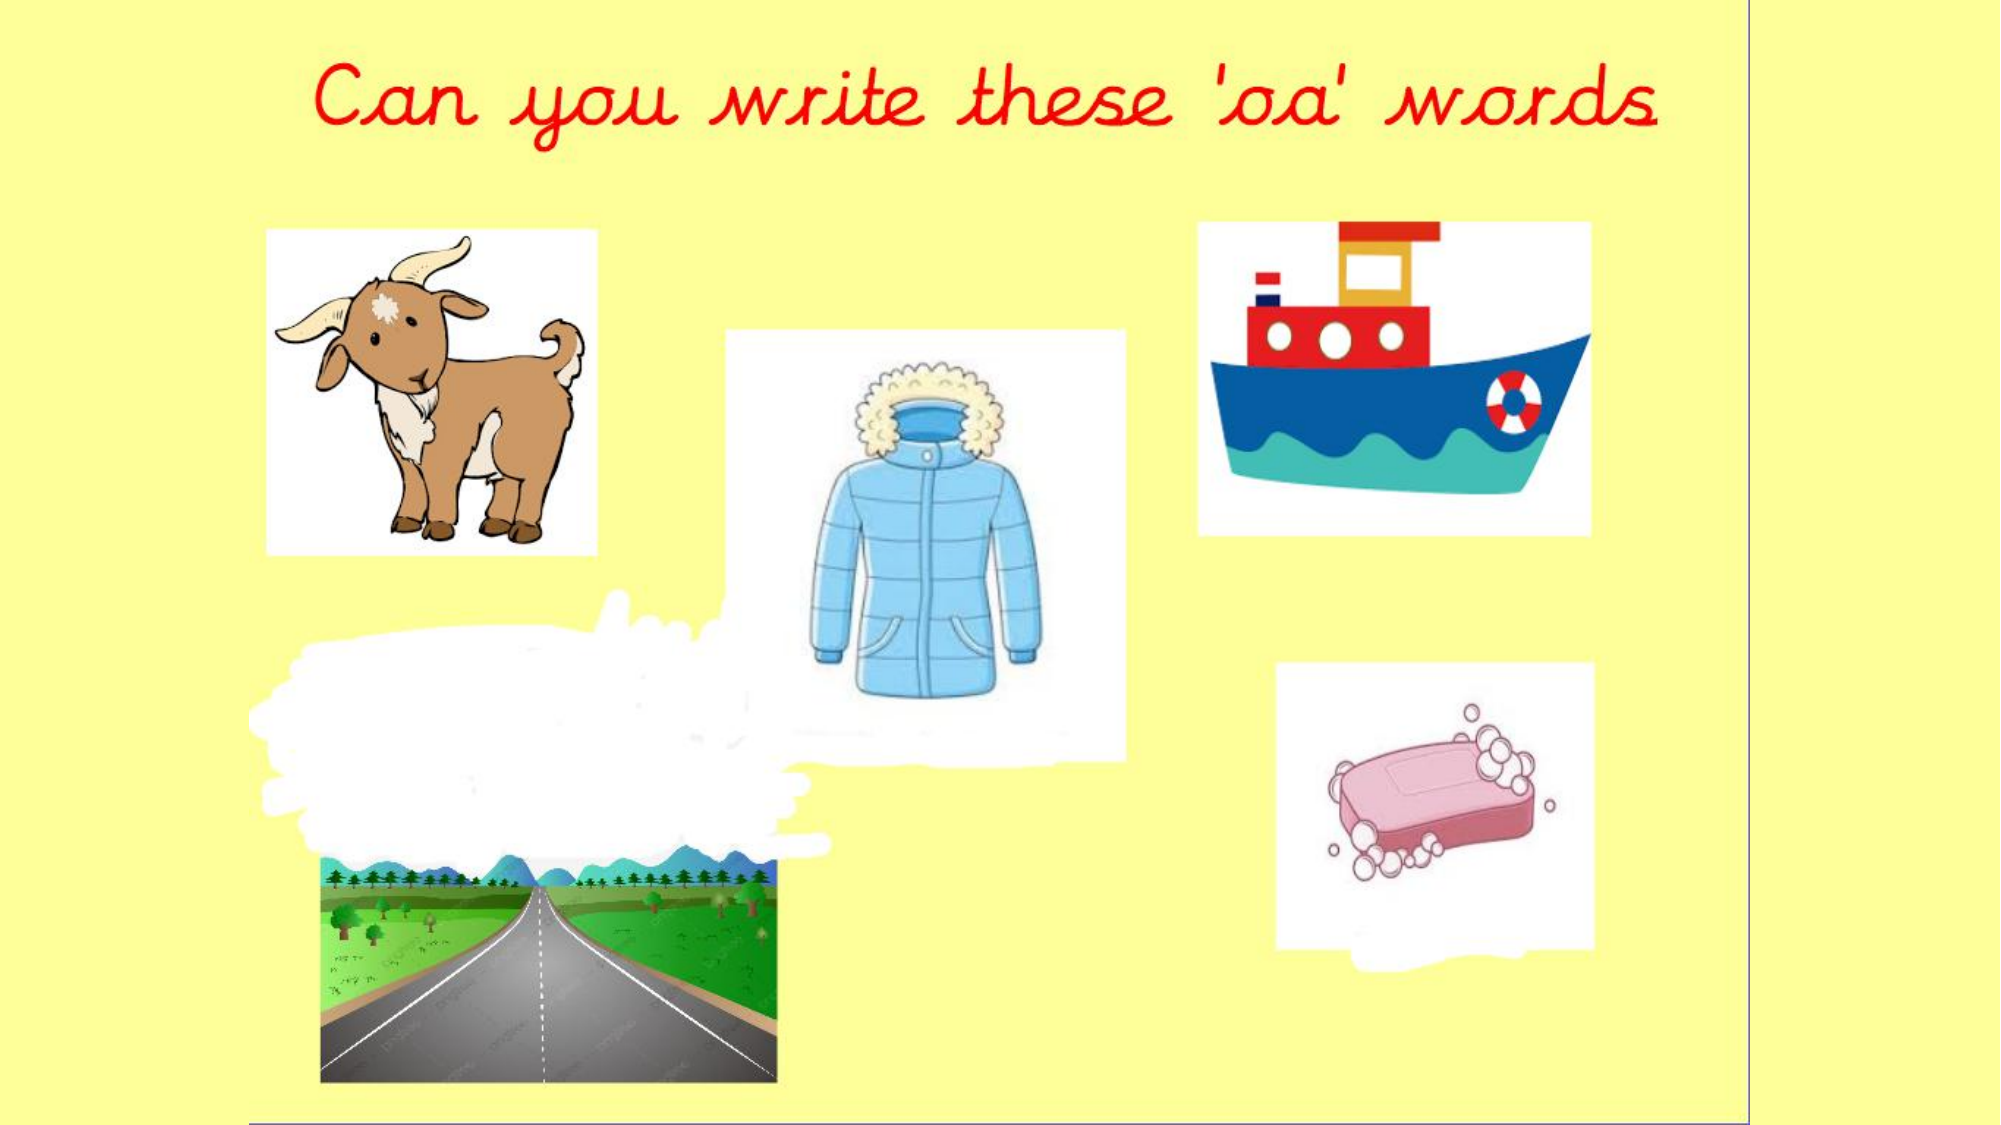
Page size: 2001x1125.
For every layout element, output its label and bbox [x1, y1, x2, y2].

picture [249, 0, 1750, 1125]
